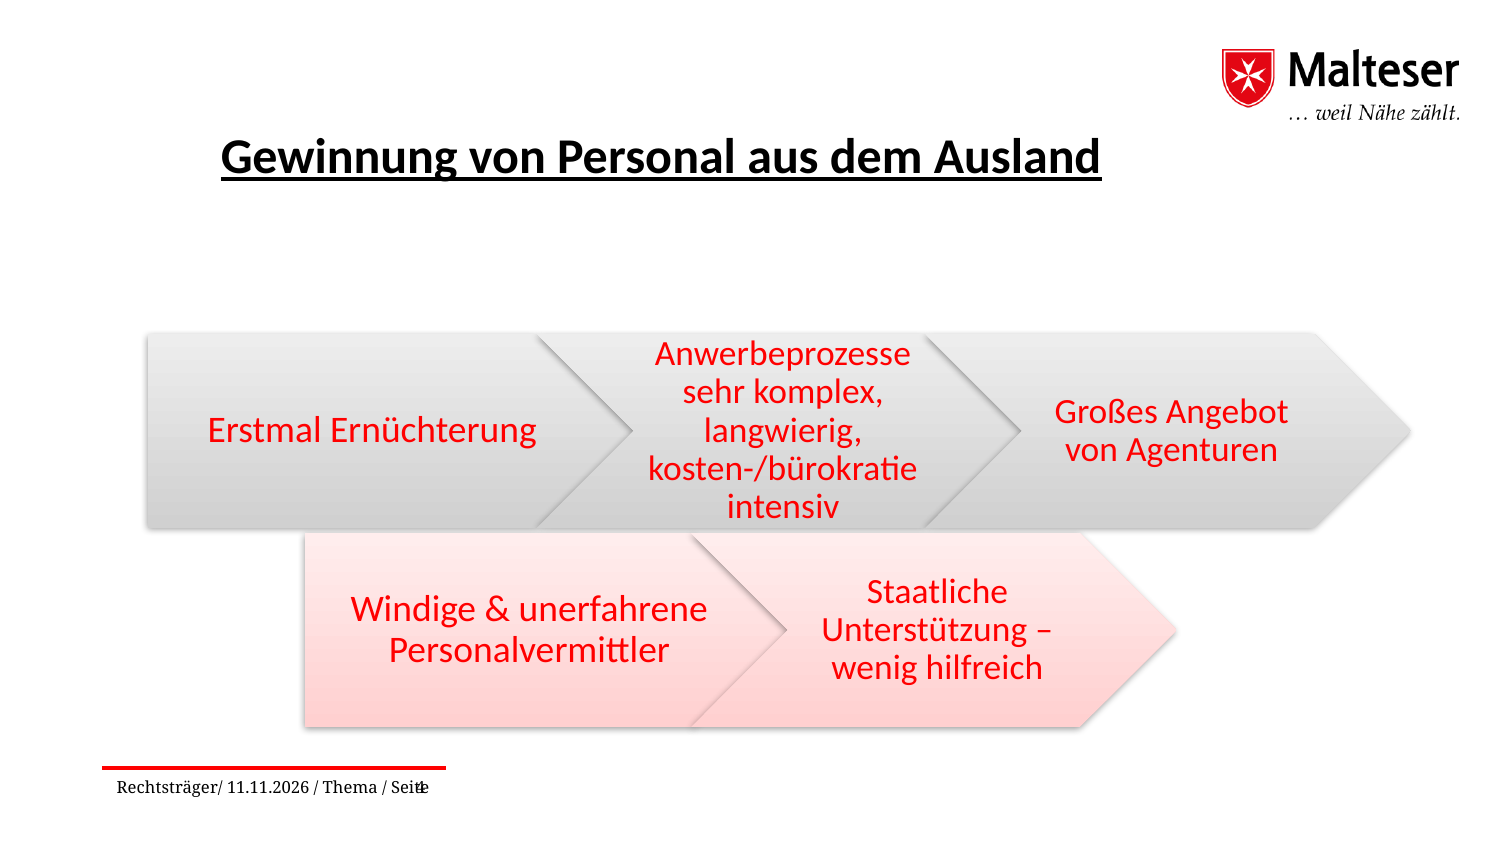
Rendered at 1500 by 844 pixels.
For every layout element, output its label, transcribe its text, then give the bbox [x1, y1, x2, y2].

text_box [147, 185, 1412, 677]
picture [1222, 49, 1459, 120]
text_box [304, 532, 689, 728]
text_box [690, 532, 1177, 728]
list Gewinnung von Personal aus dem Ausland [100, 116, 1223, 176]
